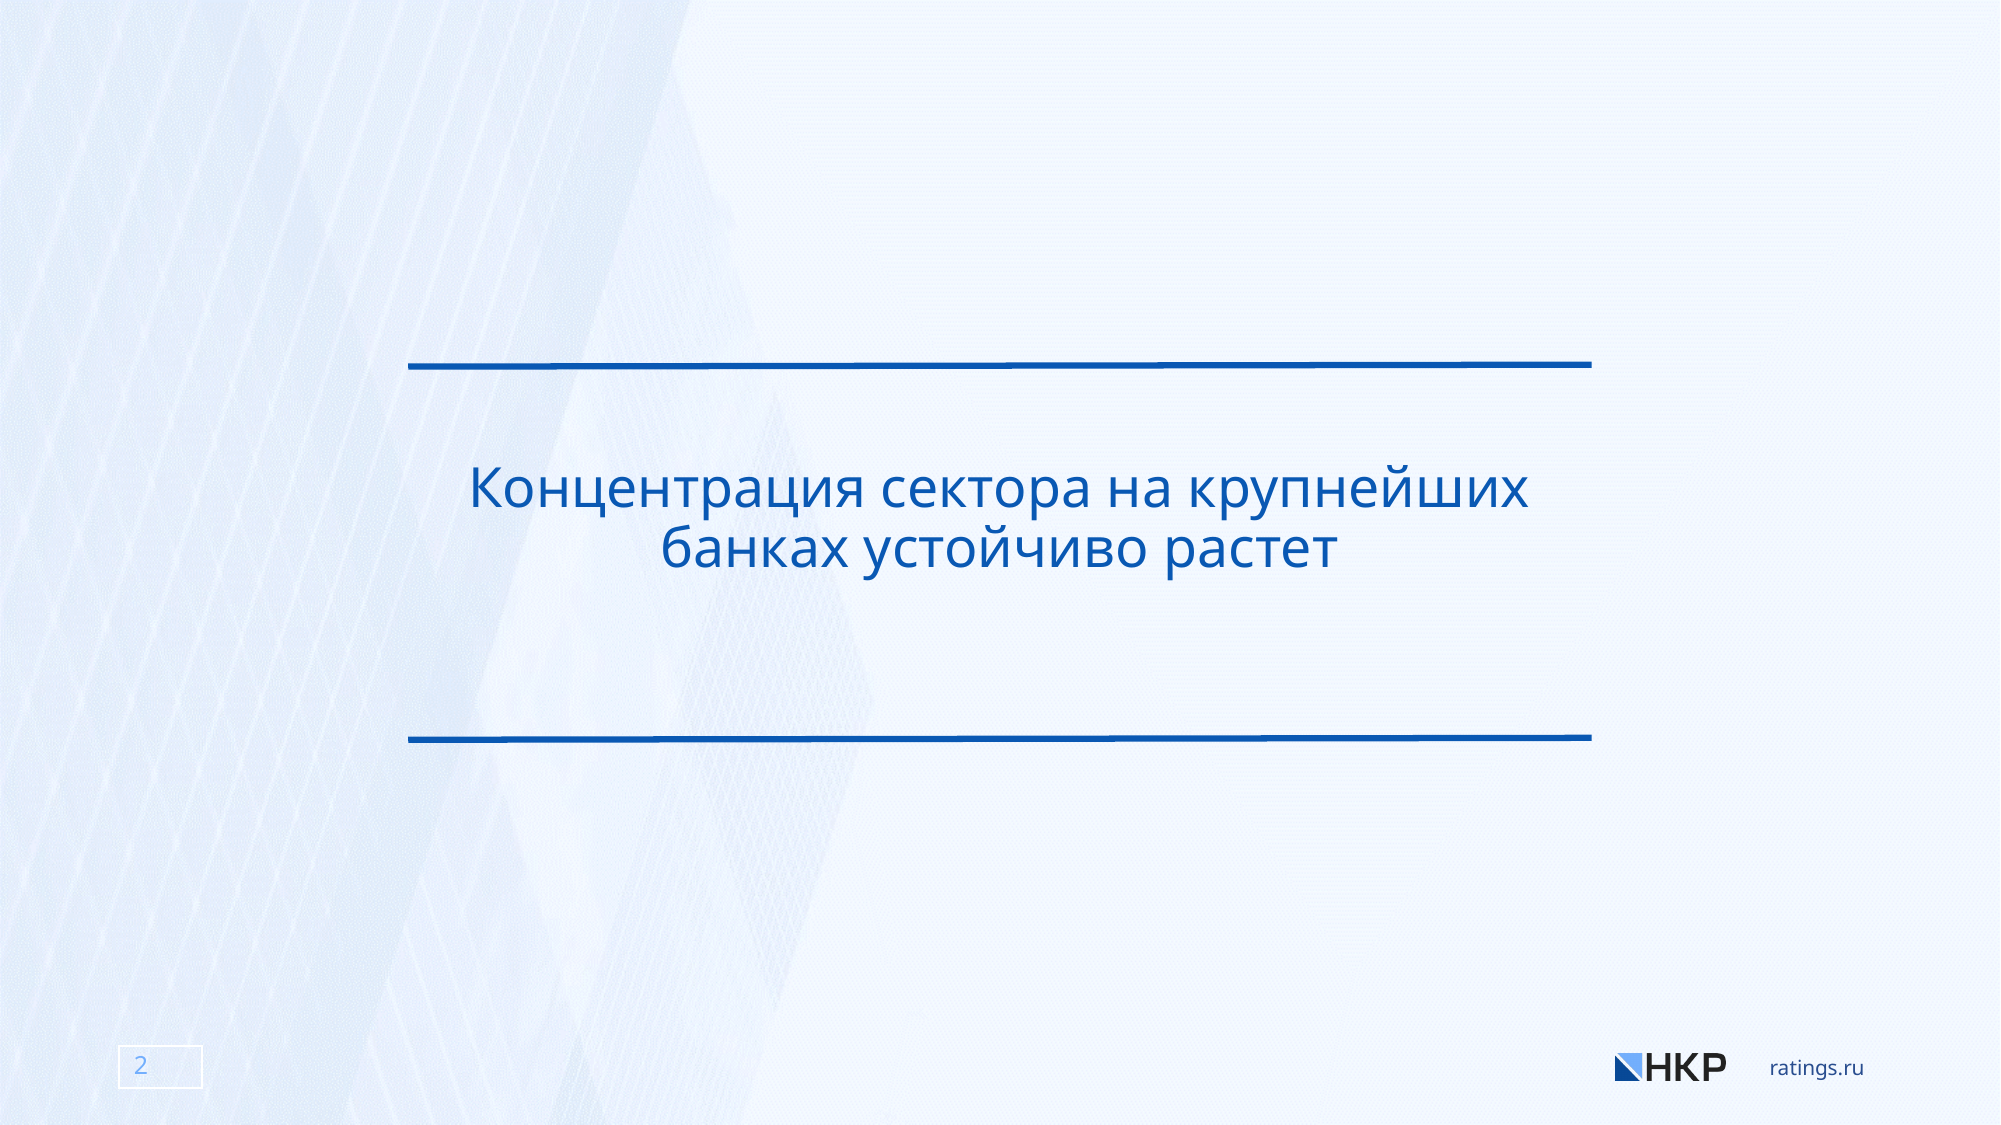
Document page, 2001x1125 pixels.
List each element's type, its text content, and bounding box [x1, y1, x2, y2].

list Концентрация сектора на крупнейших банках устойчиво растет [437, 395, 1563, 634]
picture [0, 0, 2001, 1125]
